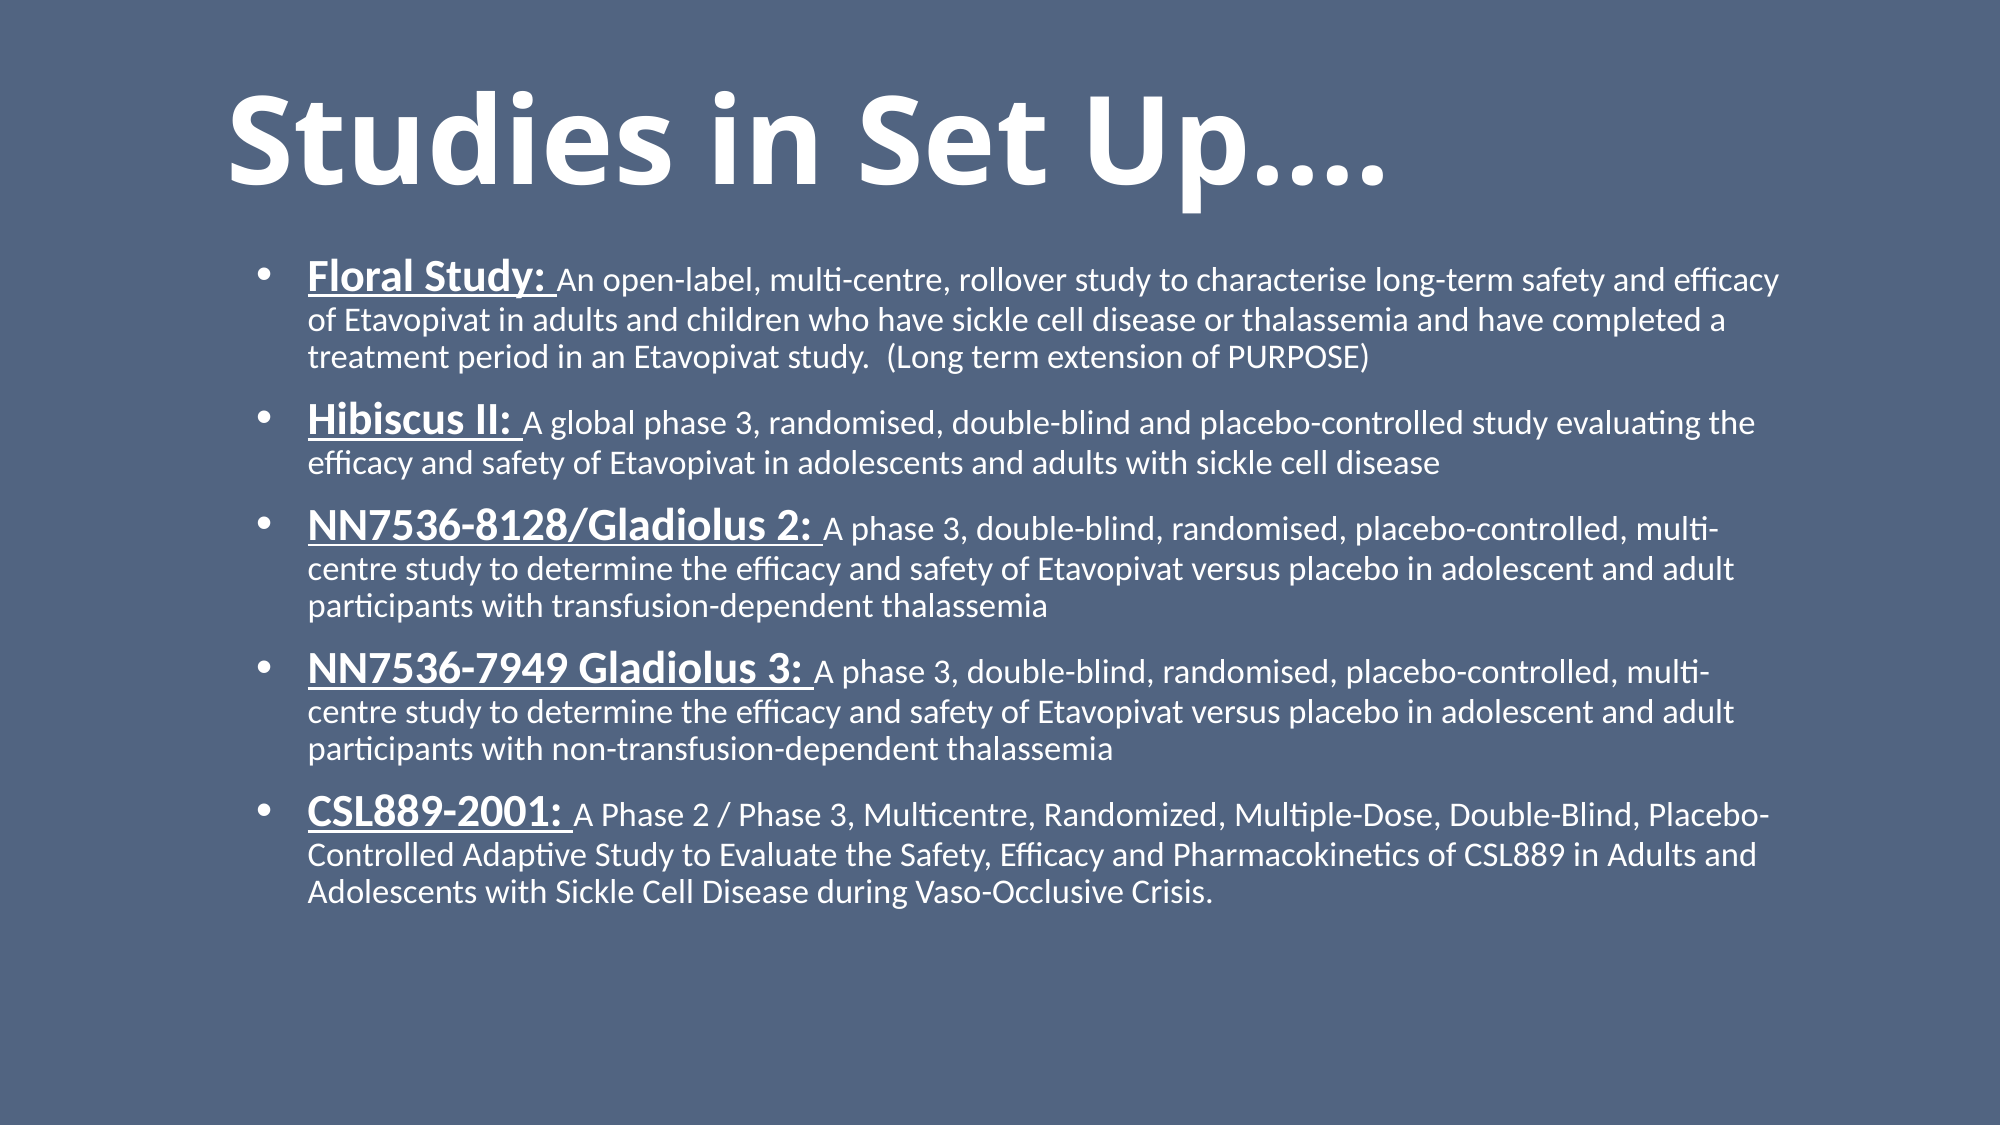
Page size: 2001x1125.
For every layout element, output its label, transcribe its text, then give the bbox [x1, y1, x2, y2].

subtitle Floral Study: An open-label, multi-centre, rollover study to characterise long-term safety and efficacy of Etavopivat in adults and children who have sickle cell disease or thalassemia and have completed a treatment period in an Etavopivat study. (Long term extension of PURPOSE) Hibiscus II: A global phase 3, randomised, double-blind and placebo-controlled study evaluating the efficacy and safety of Etavopivat in adolescents and adults with sickle cell disease NN7536-8128/Gladiolus 2: A phase 3, double-blind, randomised, placebo-controlled, multi-centre study to determine the efficacy and safety of Etavopivat versus placebo in adolescent and adult participants with transfusion-dependent thalassemia NN7536-7949 Gladiolus 3: A phase 3, double-blind, randomised, placebo-controlled, multi-centre study to determine the efficacy and safety of Etavopivat versus placebo in adolescent and adult participants with non-transfusion-dependent thalassemia CSL889-2001: A Phase 2 / Phase 3, Multicentre, Randomized, Multiple-Dose, Double-Blind, Placebo-Controlled Adaptive Study to Evaluate the Safety, Efficacy and Pharmacokinetics of CSL889 in Adults and Adolescents with Sickle Cell Disease during Vaso-Occlusive Crisis. [241, 244, 1805, 995]
title Studies in Set Up…. [211, 70, 1711, 219]
